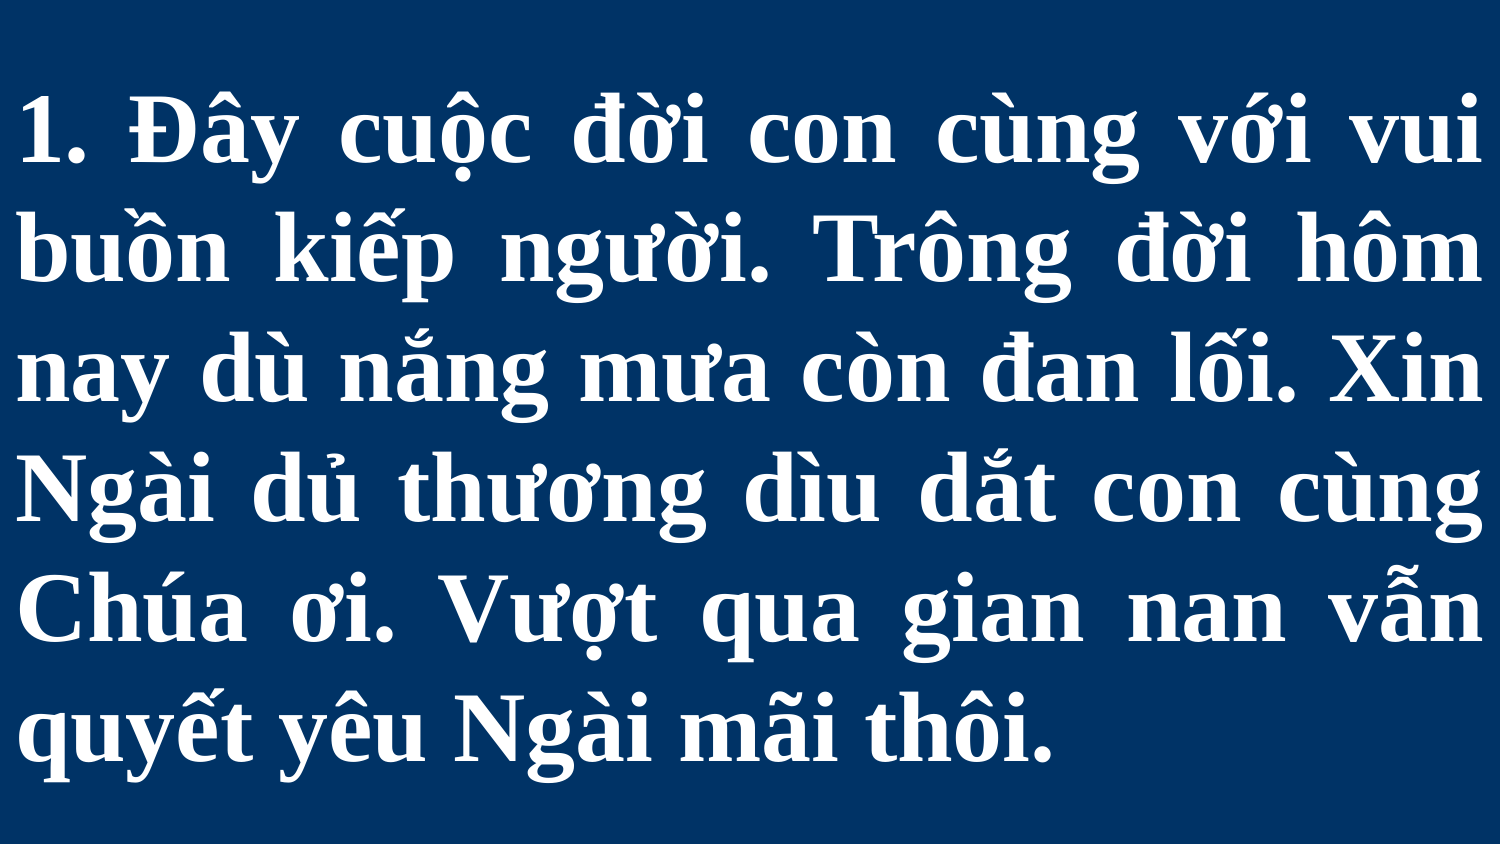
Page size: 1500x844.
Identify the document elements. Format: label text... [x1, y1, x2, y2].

title 1. Đây cuộc đời con cùng với vui buồn kiếp người. Trông đời hôm nay dù nắng mưa còn đan lối. Xin Ngài dủ thương dìu dắt con cùng Chúa ơi. Vượt qua gian nan vẫn quyết yêu Ngài mãi thôi. [0, 0, 1500, 844]
